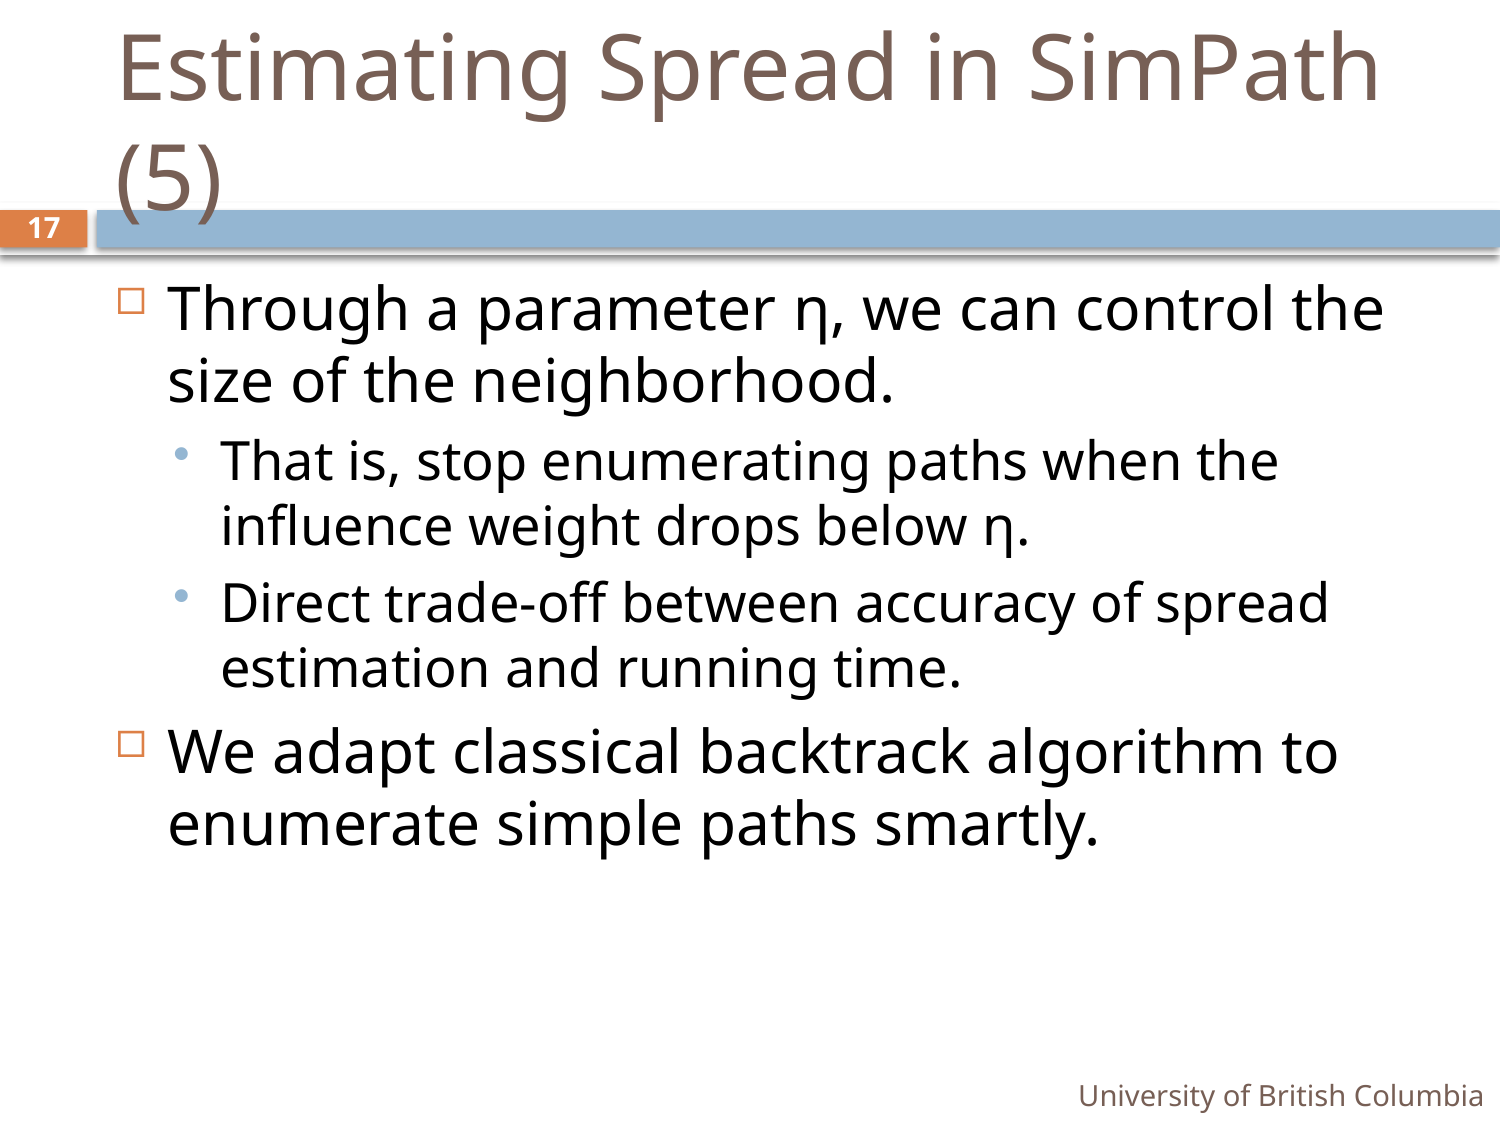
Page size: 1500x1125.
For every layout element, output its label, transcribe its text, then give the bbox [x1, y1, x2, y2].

slide_number 17 [0, 208, 88, 249]
title Estimating Spread in SimPath (5) [100, 37, 1438, 200]
footer University of British Columbia [610, 1065, 1500, 1125]
list Through a parameter η, we can control the size of the neighborhood. That is, stop enumerating paths when the influence weight drops below η. Direct trade-off between accuracy of spread estimation and running time. We adapt classical backtrack algorithm to enumerate simple paths smartly. [100, 262, 1438, 1000]
